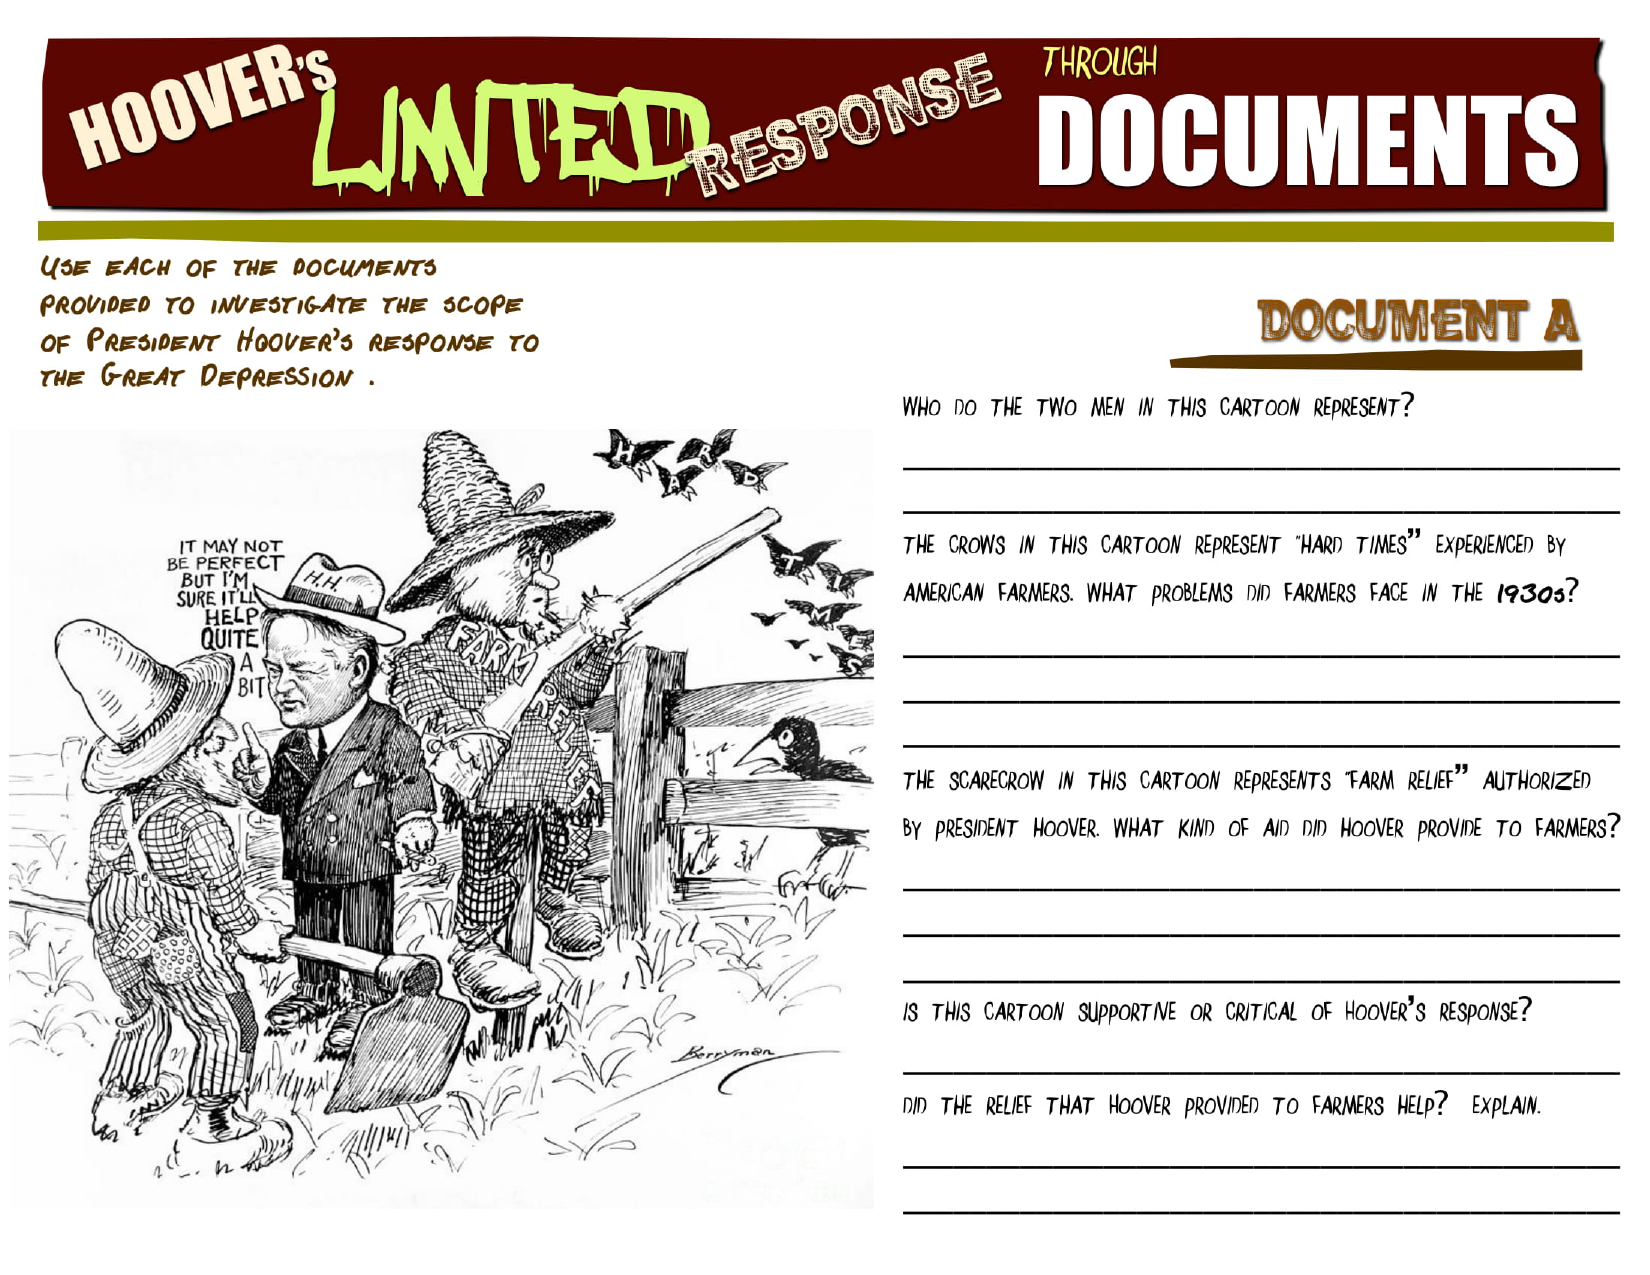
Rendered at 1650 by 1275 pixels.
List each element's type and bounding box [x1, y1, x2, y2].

text_box [895, 1114, 1640, 1208]
text_box [895, 830, 1640, 979]
text_box [895, 601, 1640, 750]
text_box [895, 415, 1640, 510]
picture [0, 0, 1650, 1275]
